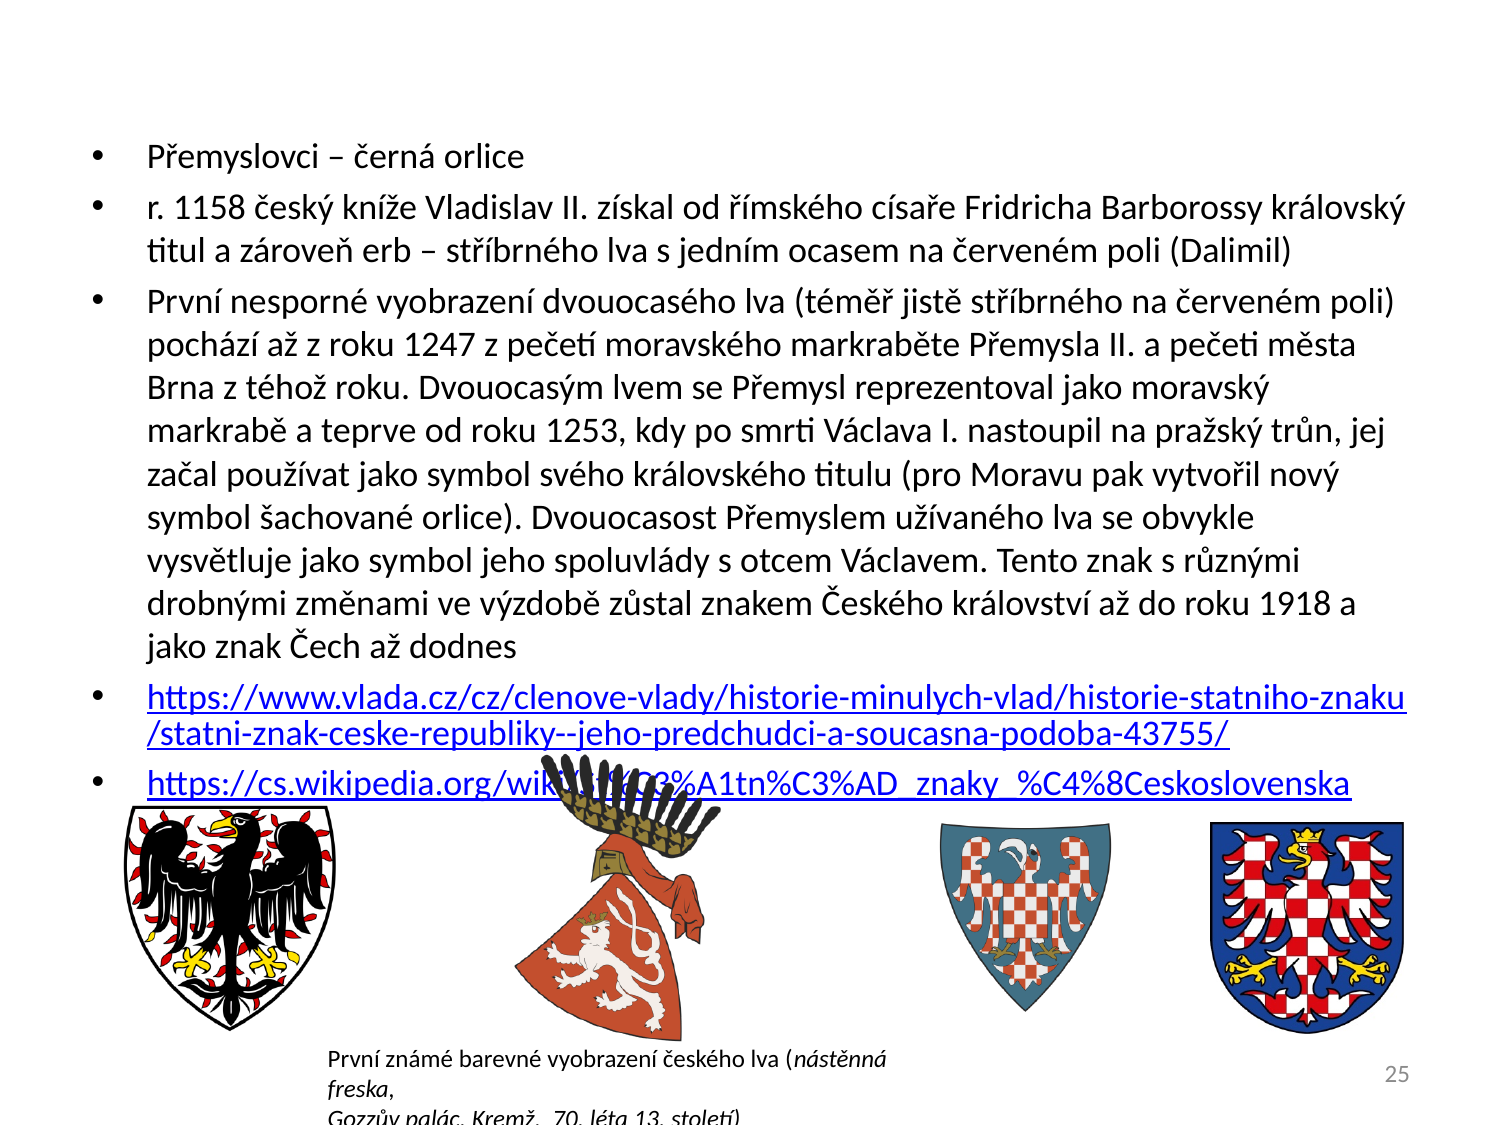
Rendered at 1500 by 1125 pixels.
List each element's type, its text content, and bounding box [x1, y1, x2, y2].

text_box První známé barevné vyobrazení českého lva (nástěnná freska, Gozzův palác, Kremž, 70. léta 13. století) [312, 1035, 975, 1125]
picture [510, 750, 724, 1045]
title [75, 45, 1425, 233]
picture [1210, 822, 1404, 1034]
slide_number 25 [1074, 1042, 1425, 1103]
list Přemyslovci – černá orlice r. 1158 český kníže Vladislav II. získal od římského císaře Fridricha Barborossy královský titul a zároveň erb – stříbrného lva s jedním ocasem na červeném poli (Dalimil) První nesporné vyobrazení dvouocasého lva (téměř jistě stříbrného na červeném poli) pochází až z roku 1247 z pečetí moravského markraběte Přemysla II. a pečeti města Brna z téhož roku. Dvouocasým lvem se Přemysl reprezentoval jako moravský markrabě a teprve od roku 1253, kdy po smrti Václava I. nastoupil na pražský trůn, jej začal používat jako symbol svého královského titulu (pro Moravu pak vytvořil nový symbol šachované orlice). Dvouocasost Přemyslem užívaného lva se obvykle vysvětluje jako symbol jeho spoluvlády s otcem Václavem. Tento znak s různými drobnými změnami ve výzdobě zůstal znakem Českého království až do roku 1918 a jako znak Čech až dodnes https://www.vlada.cz/cz/clenove-vlady/historie-minulych-vlad/historie-statniho-znaku/statni-znak-ceske-republiky--jeho-predchudci-a-soucasna-podoba-43755/ https://cs.wikipedia.org/wiki/St%C3%A1tn%C3%AD_znaky_%C4%8Ceskoslovenska [76, 125, 1424, 823]
picture [938, 822, 1112, 1013]
picture [120, 801, 339, 1034]
